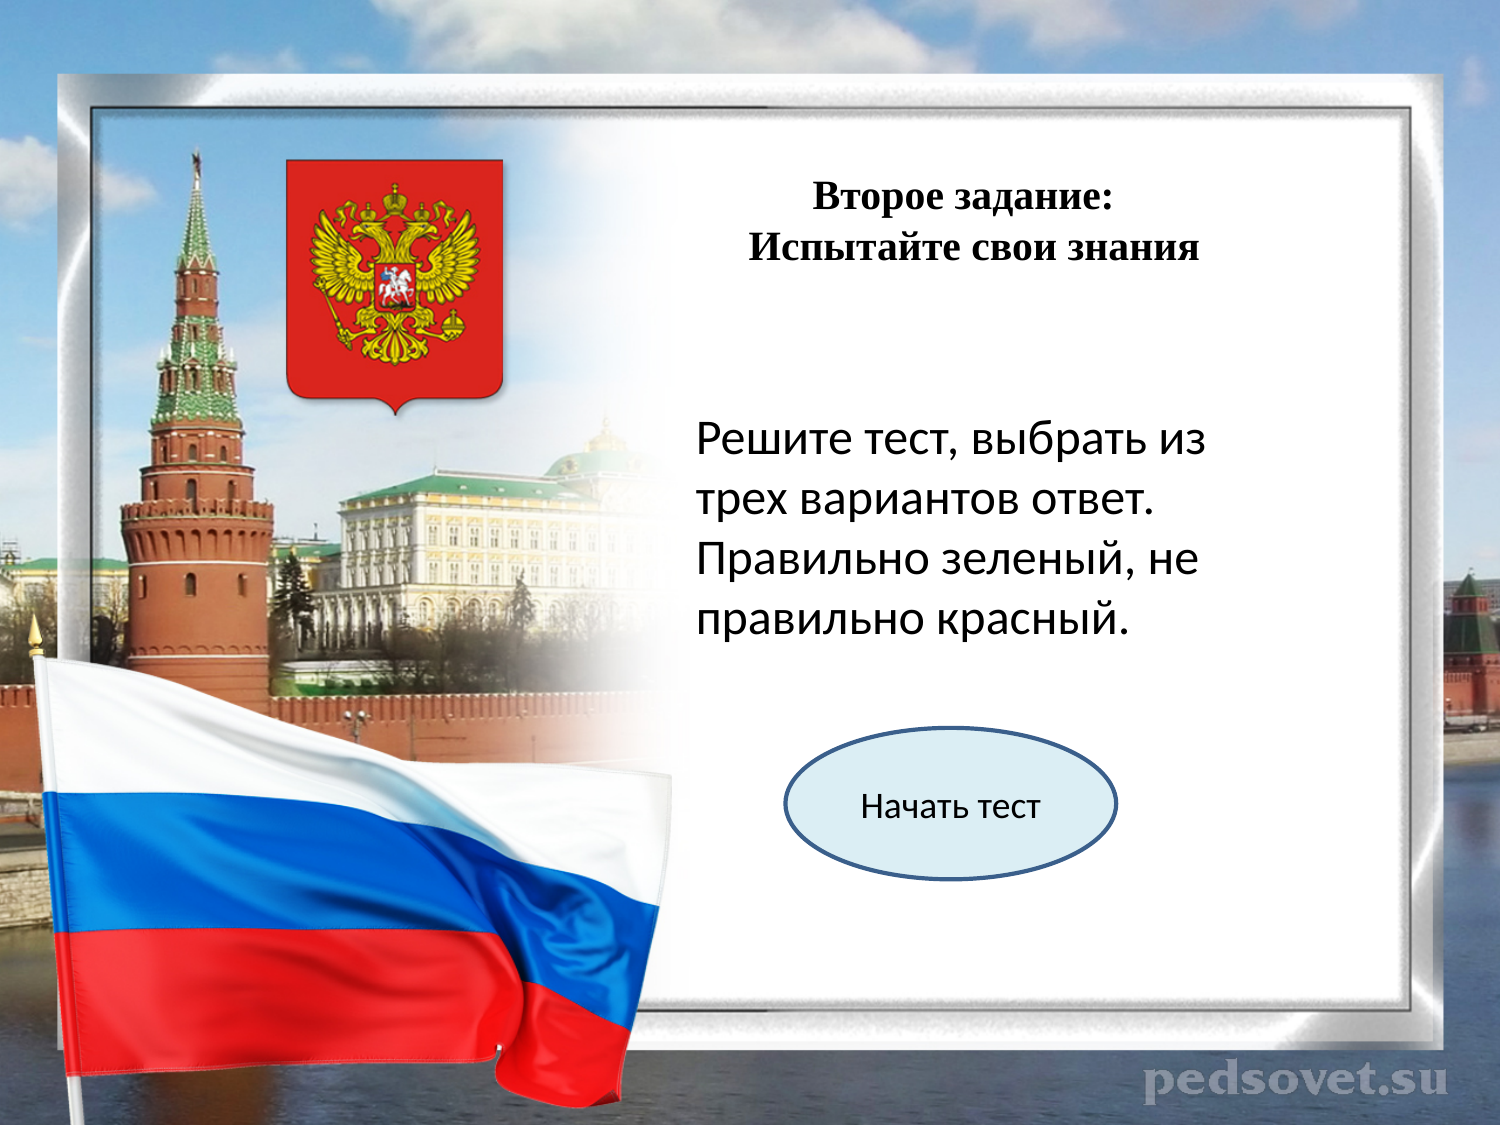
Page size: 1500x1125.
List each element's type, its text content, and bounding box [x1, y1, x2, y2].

text_box Решите тест, выбрать из трех вариантов ответ. Правильно зеленый, не правильно красный. [681, 397, 1268, 652]
text_box Начать тест [783, 725, 1119, 882]
picture [0, 0, 1500, 1125]
text_box Второе задание: Испытайте свои знания [599, 160, 1350, 276]
